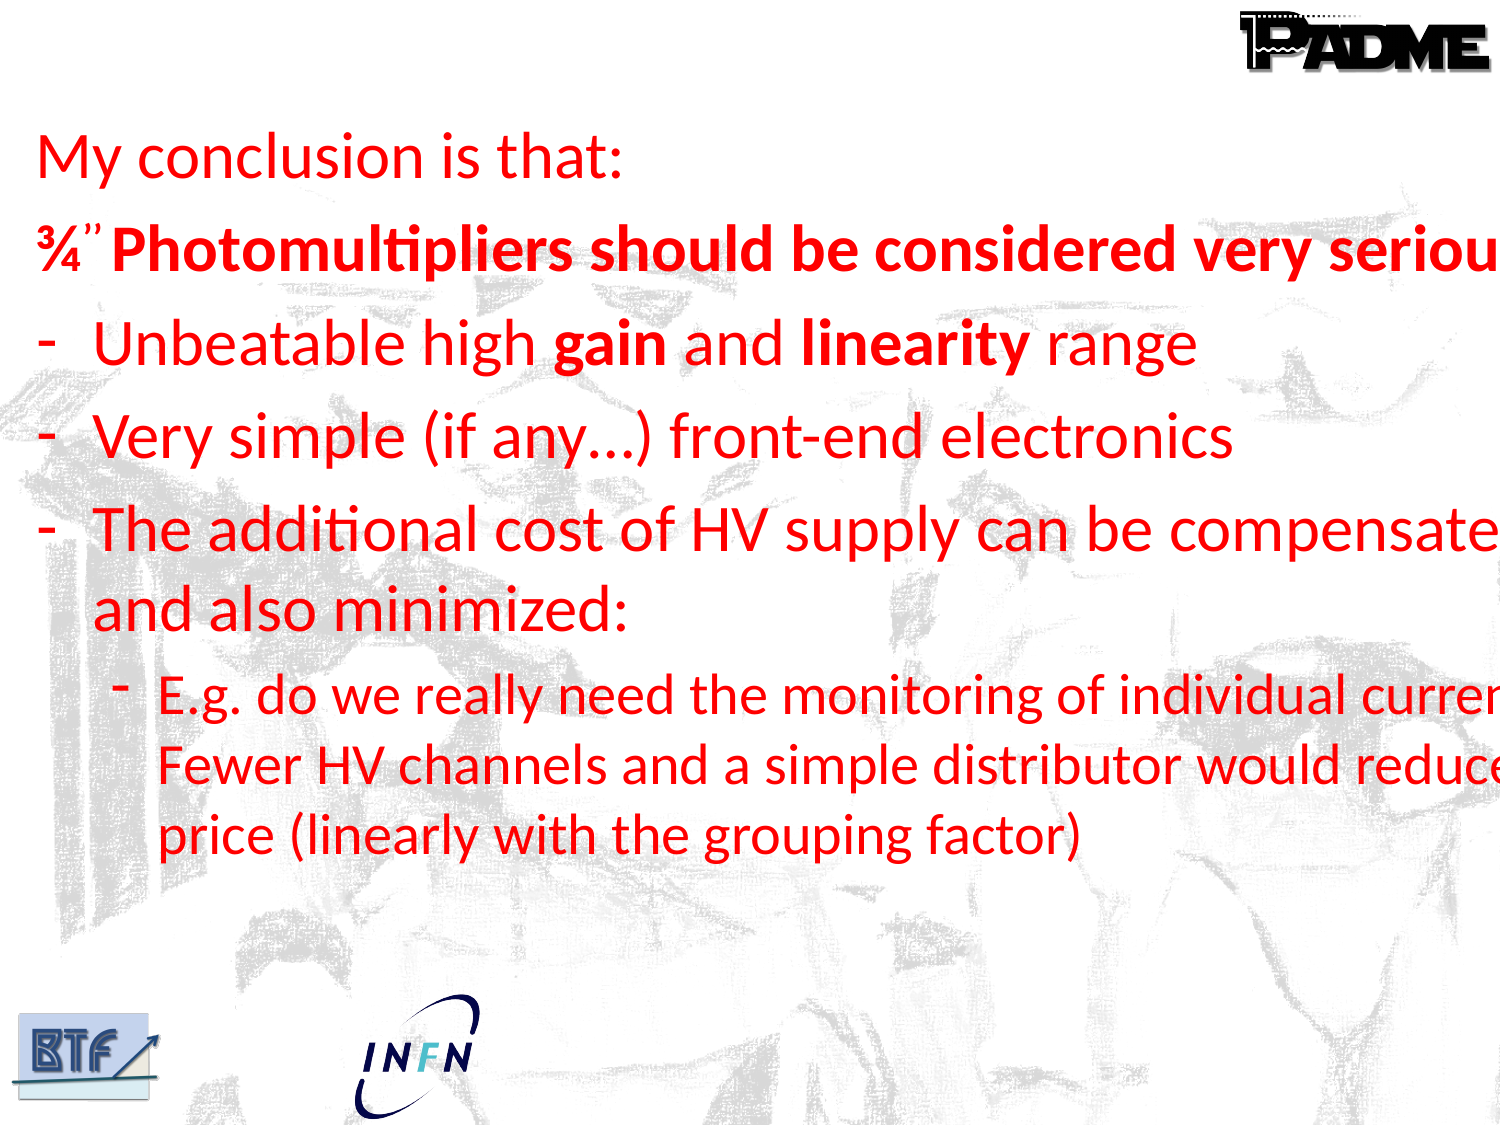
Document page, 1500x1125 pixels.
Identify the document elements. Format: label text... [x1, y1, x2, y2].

list My conclusion is that: ¾’’ Photomultipliers should be considered very seriously: Unbeatable high gain and linearity range Very simple (if any…) front-end electronics The additional cost of HV supply can be compensated and also minimized: E.g. do we really need the monitoring of individual currents? Fewer HV channels and a simple distributor would reduce the price (linearly with the grouping factor) [20, 104, 1500, 894]
picture [9, 1012, 163, 1103]
picture [1235, 4, 1494, 76]
picture [348, 989, 486, 1124]
